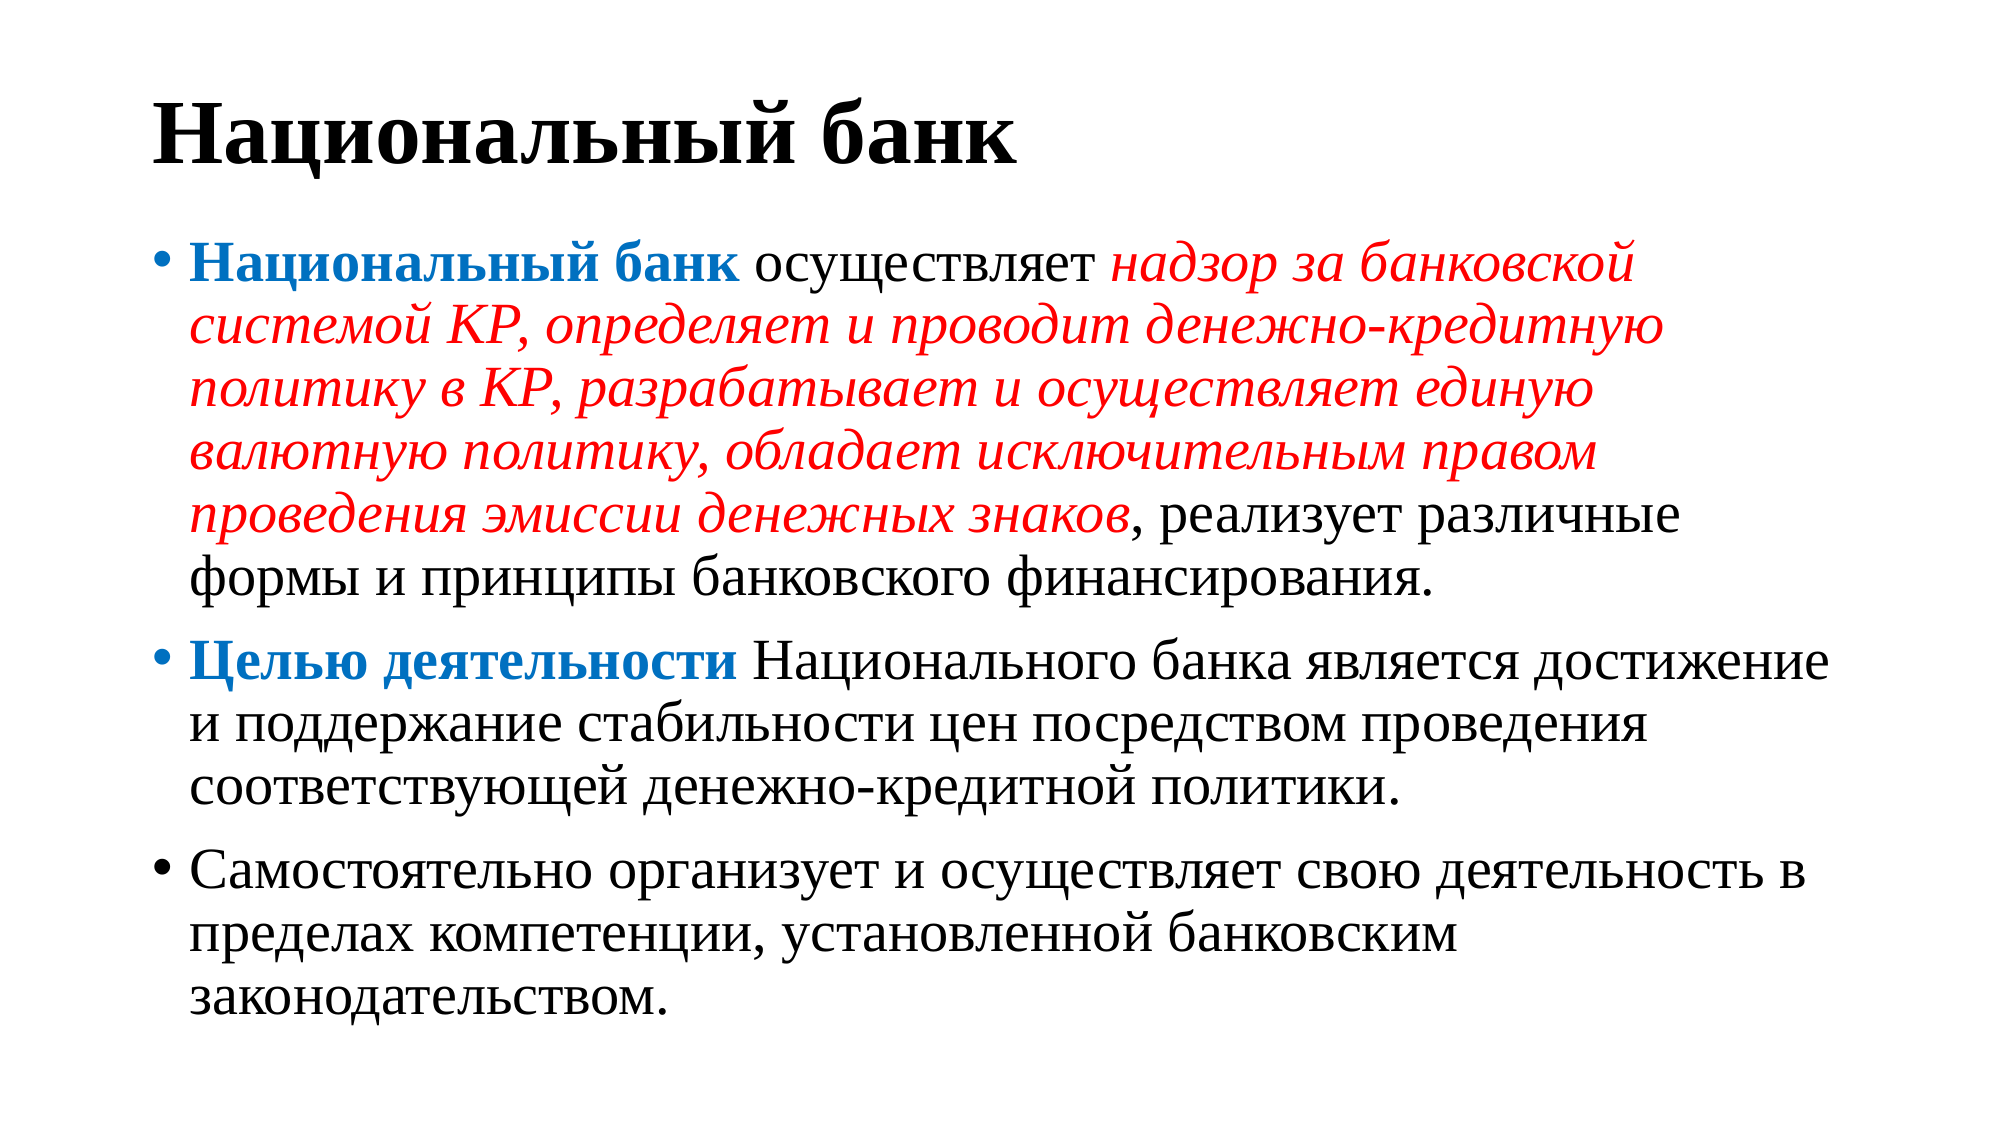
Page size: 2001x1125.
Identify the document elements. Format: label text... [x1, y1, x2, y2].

title Национальный банк [137, 59, 1863, 209]
list Национальный банк осуществляет надзор за банковской системой КР, определяет и проводит денежно-кредитную политику в КР, разрабатывает и осуществляет единую валютную политику, обладает исключительным правом проведения эмиссии денежных знаков, реализует различные формы и принципы банковского финансирования. Целью деятельности Национального банка является достижение и поддержание стабильности цен посредством проведения соответствующей денежно-кредитной политики. Самостоятельно организует и осуществляет свою деятельность в пределах компетенции, установленной банковским законодательством. [137, 223, 1863, 1076]
